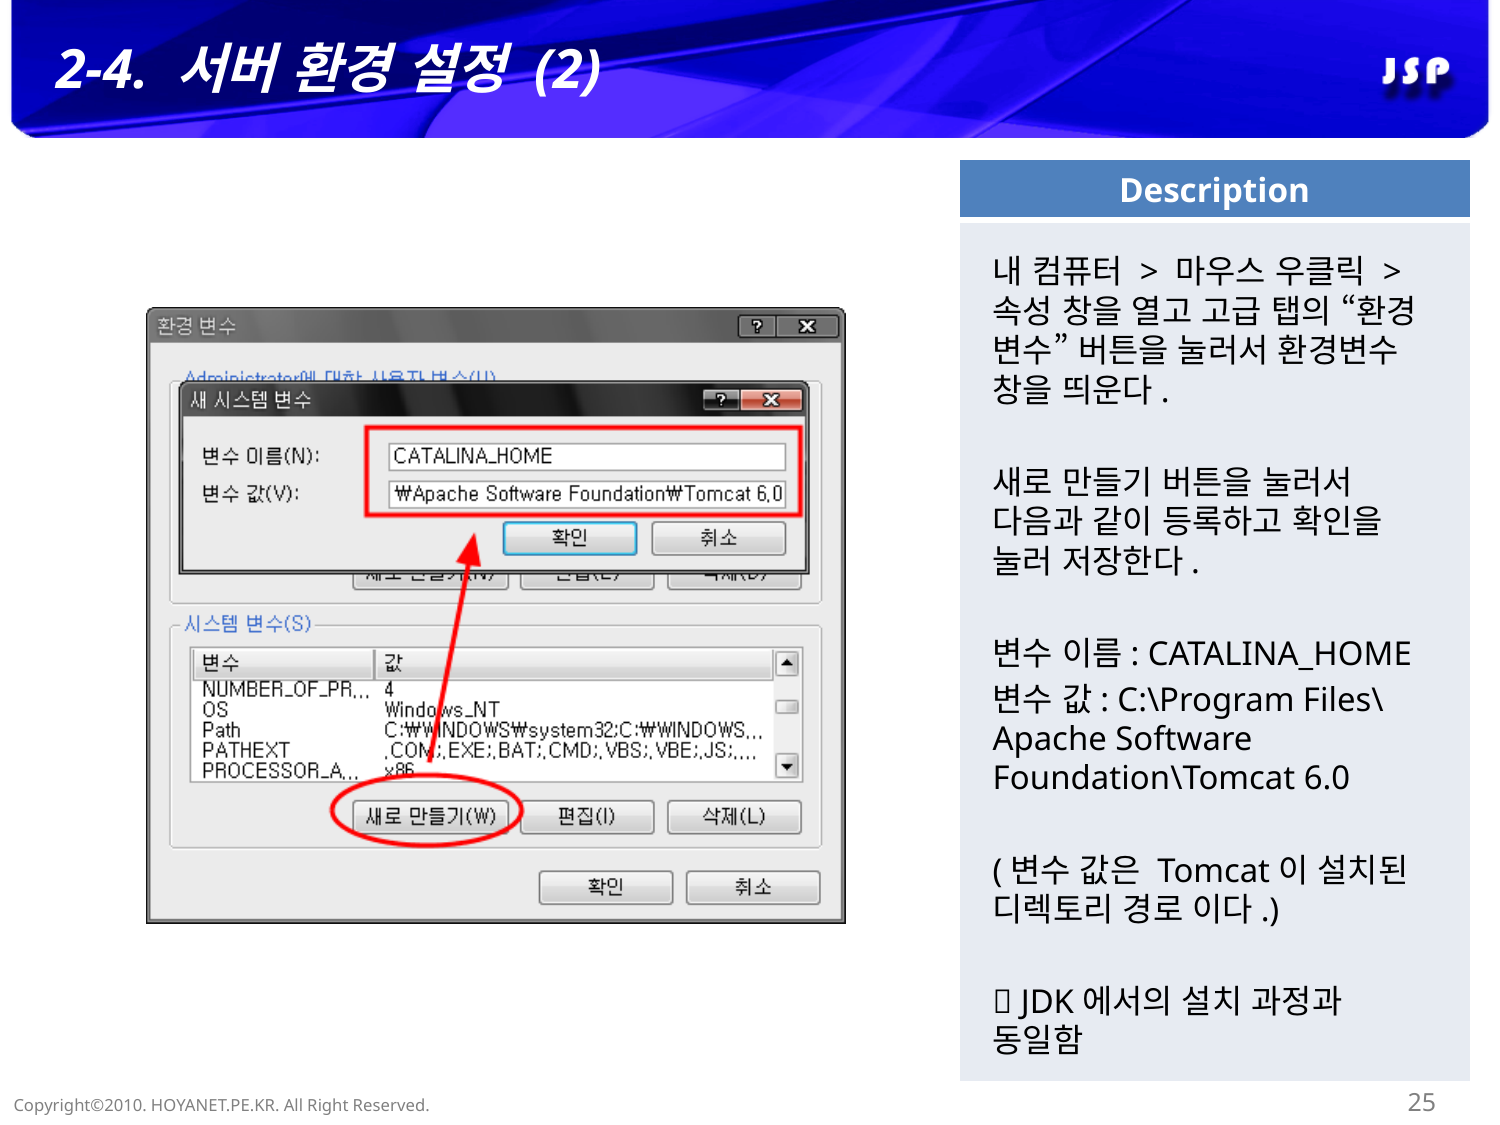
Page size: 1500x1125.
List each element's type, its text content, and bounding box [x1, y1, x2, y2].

picture [0, 0, 1500, 138]
title 2-4. 서버 환경 설정 (2) [41, 27, 1317, 123]
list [146, 307, 846, 924]
list 내 컴퓨터 > 마우스 우클릭 > 속성 창을 열고 고급 탭의 “환경 변수” 버튼을 눌러서 환경변수 창을 띄운다. 새로 만들기 버튼을 눌러서 다음과 같이 등록하고 확인을 눌러 저장한다. 변수 이름: CATALINA_HOME 변수 값: C:\Program Files\Apache Software Foundation\Tomcat 6.0 (변수 값은 Tomcat이 설치된 디렉토리 경로 이다.)  JDK에서의 설치 과정과 동일함 [977, 243, 1451, 1071]
